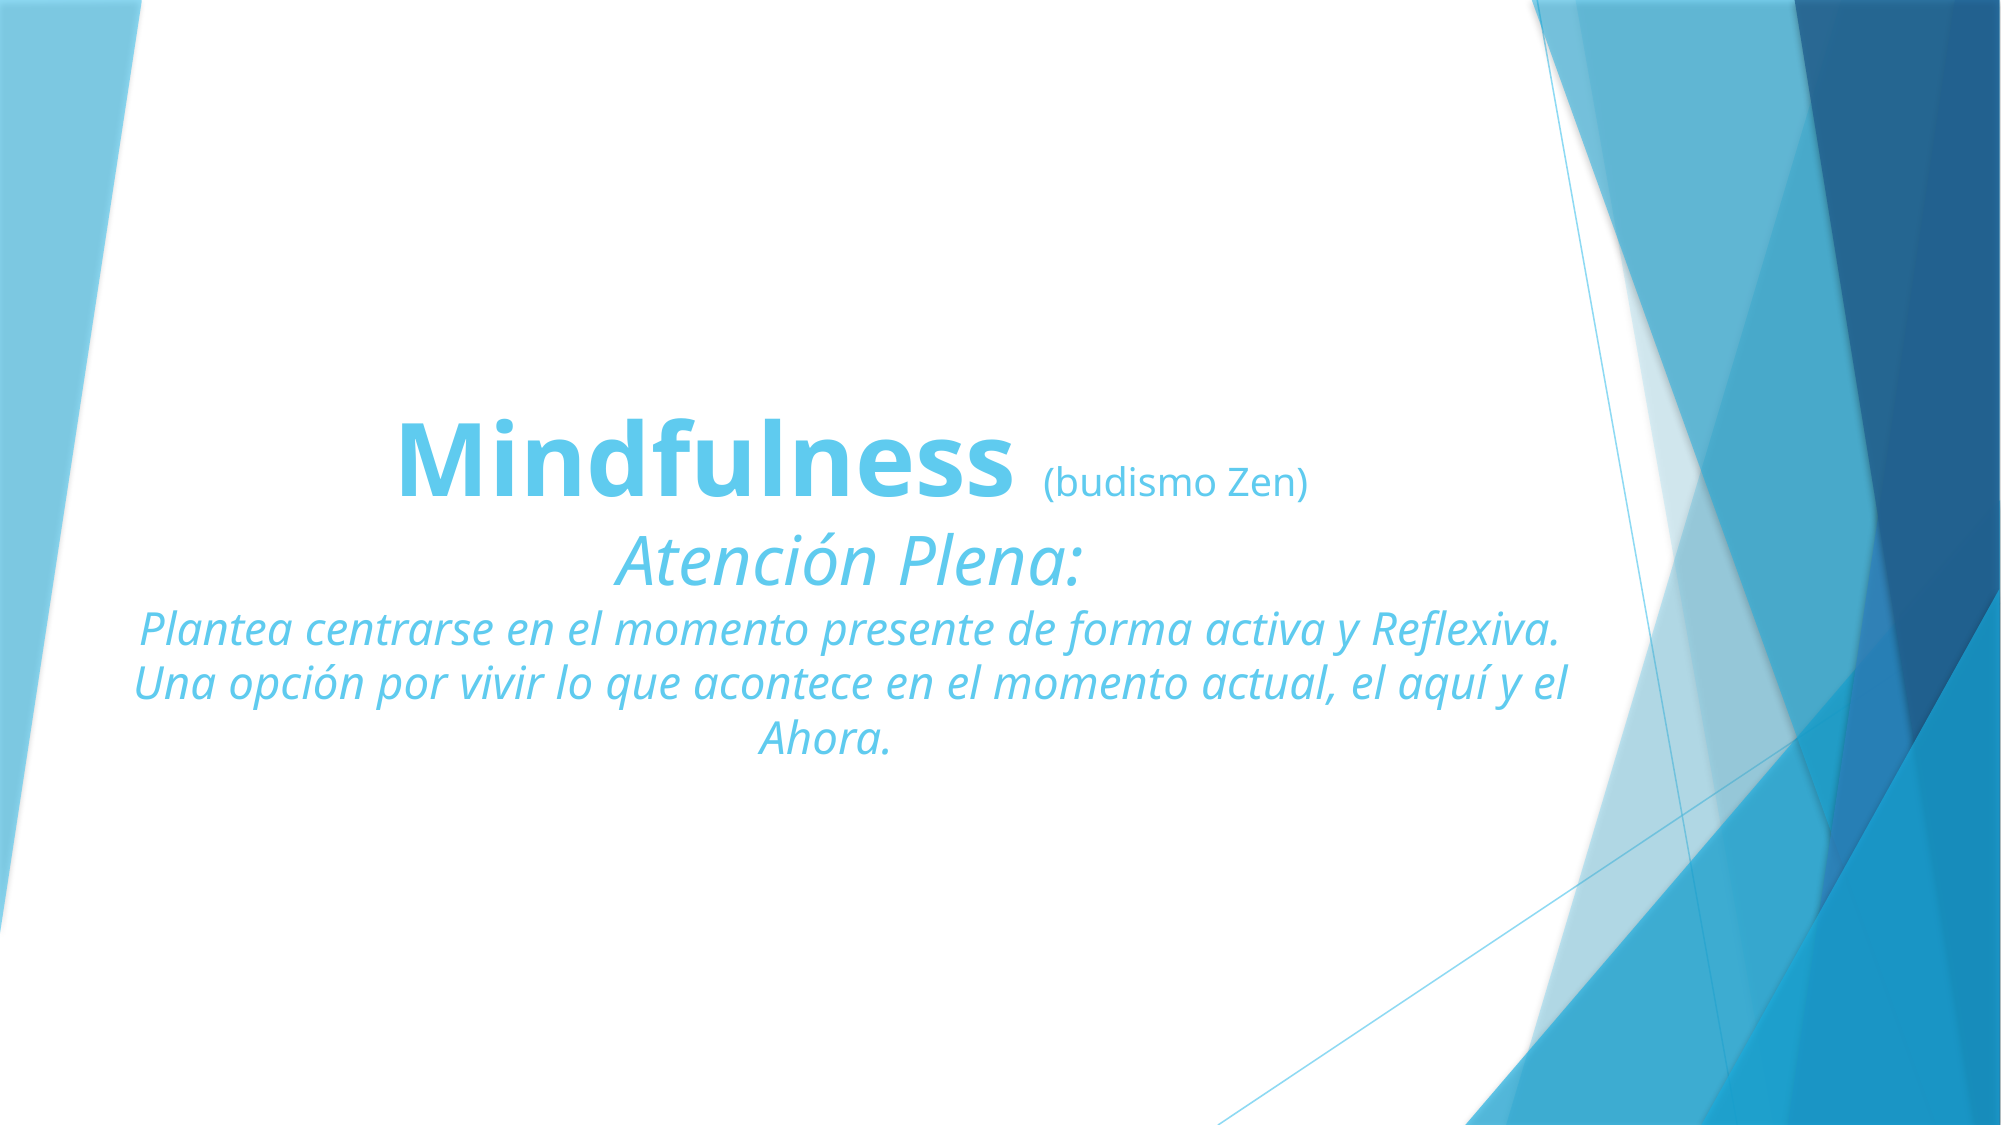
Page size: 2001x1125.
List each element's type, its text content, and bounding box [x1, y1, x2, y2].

title Mindfulness (budismo Zen) Atención Plena: Plantea centrarse en el momento presente de forma activa y Reflexiva. Una opción por vivir lo que acontece en el momento actual, el aquí y el Ahora. [100, 379, 1601, 772]
